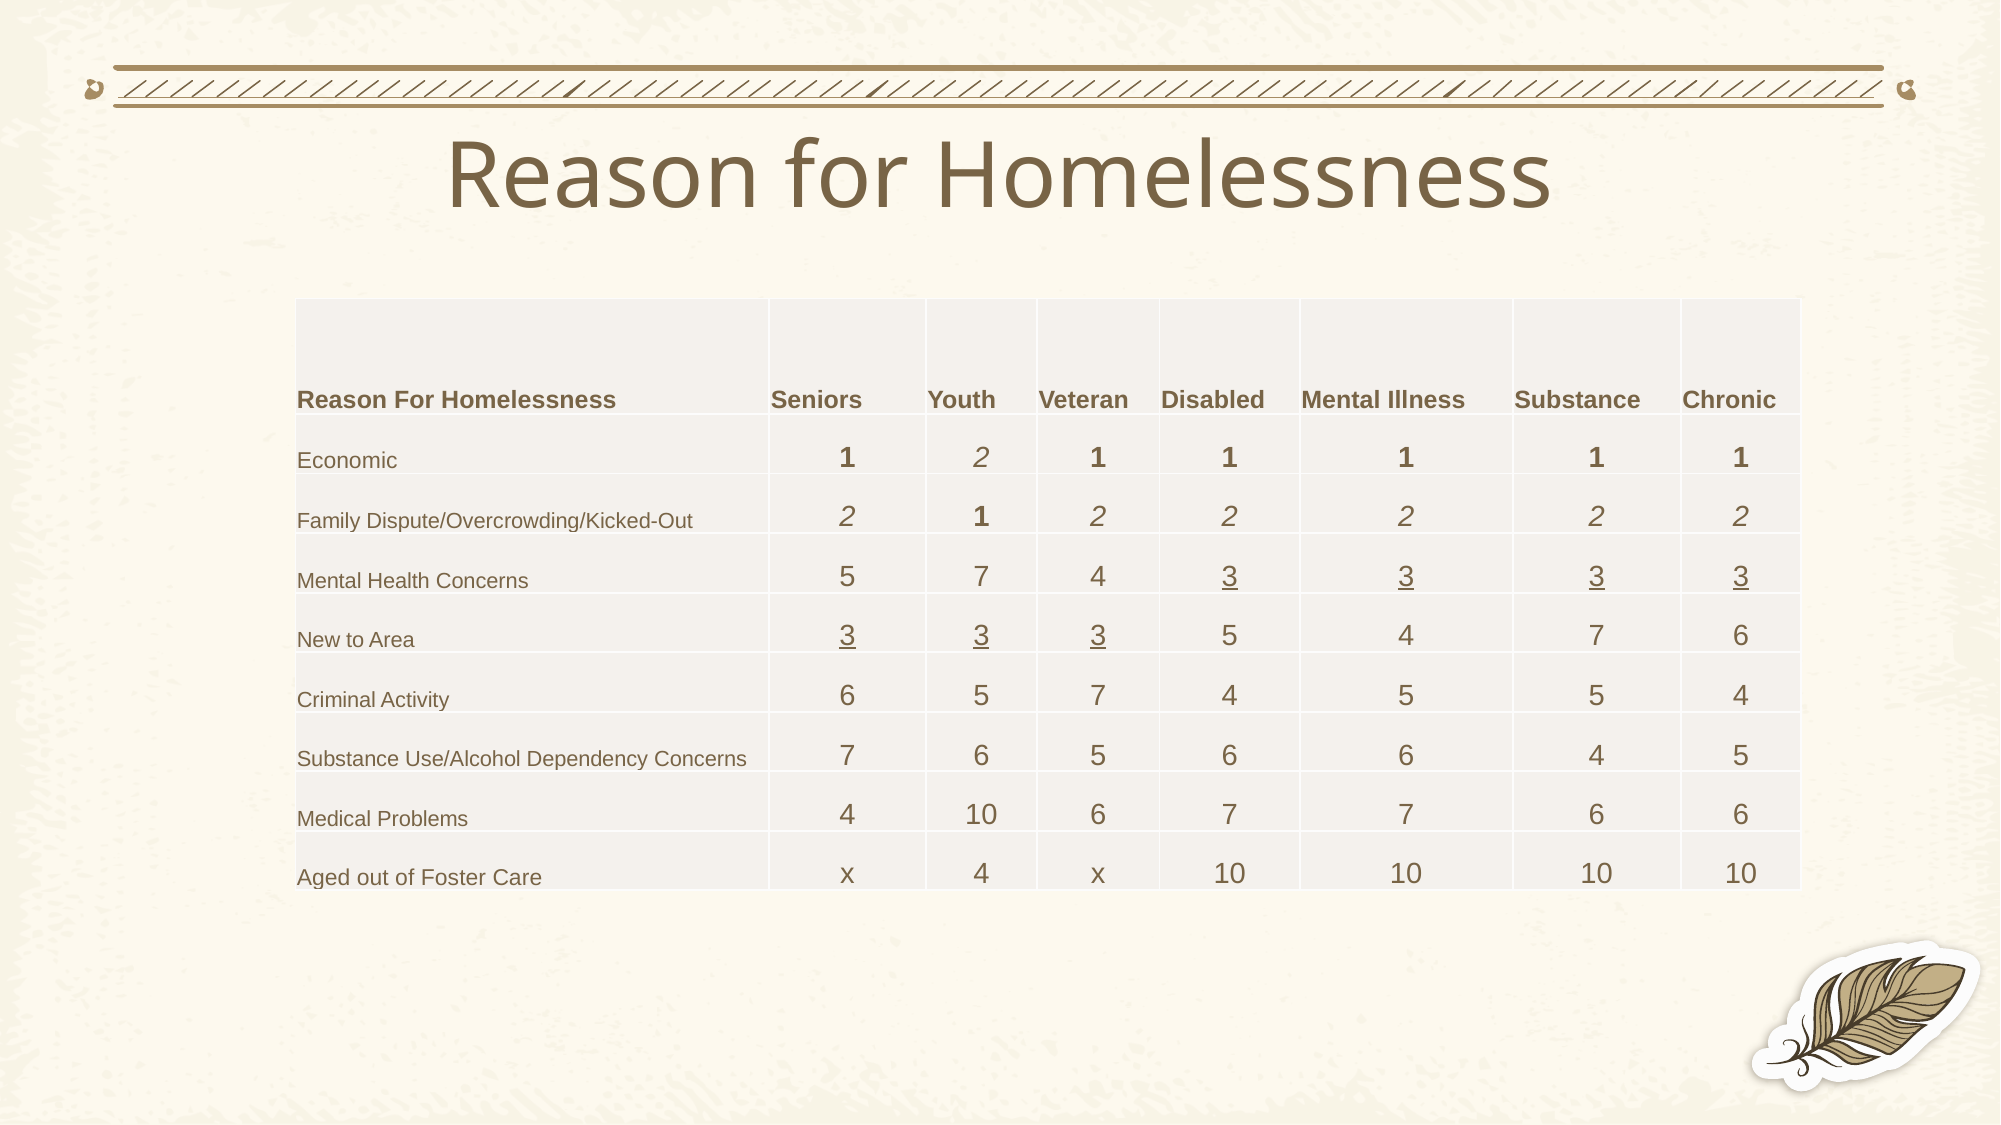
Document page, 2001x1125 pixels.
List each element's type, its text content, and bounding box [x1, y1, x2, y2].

table_header Chronic [1682, 299, 1800, 413]
table_cell 5 [1514, 653, 1680, 711]
table_cell 3 [927, 594, 1036, 651]
table_cell 10 [1301, 832, 1512, 889]
table_cell 4 [1682, 653, 1800, 711]
table_cell Substance Use/Alcohol Dependency Concerns [296, 713, 768, 770]
table_cell 6 [1301, 713, 1512, 770]
table_cell Economic [296, 415, 768, 473]
table_cell Medical Problems [296, 772, 768, 830]
table_header Veteran [1038, 299, 1159, 413]
title Reason for Homelessness [429, 100, 1571, 194]
table_cell 1 [1682, 415, 1800, 473]
table_cell 1 [770, 415, 925, 473]
table_cell 1 [1301, 415, 1512, 473]
table_cell 2 [770, 474, 925, 532]
table_cell 3 [1301, 534, 1512, 592]
table_cell 3 [770, 594, 925, 651]
table_cell 2 [1514, 474, 1680, 532]
table_cell 6 [1038, 772, 1159, 830]
table_cell 4 [1301, 594, 1512, 651]
table_cell x [770, 832, 925, 889]
table_cell 7 [927, 534, 1036, 592]
table_cell 4 [770, 772, 925, 830]
table_cell 5 [770, 534, 925, 592]
table_cell 6 [1160, 713, 1299, 770]
table_cell 4 [927, 832, 1036, 889]
table_header Youth [927, 299, 1036, 413]
table_cell Aged out of Foster Care [296, 832, 768, 889]
table_cell 3 [1160, 534, 1299, 592]
table_cell x [1038, 832, 1159, 889]
table_cell 2 [1682, 474, 1800, 532]
table_cell 5 [1038, 713, 1159, 770]
table_cell 5 [927, 653, 1036, 711]
table_cell 10 [927, 772, 1036, 830]
table_cell Criminal Activity [296, 653, 768, 711]
table_cell Family Dispute/Overcrowding/Kicked-Out [296, 474, 768, 532]
table_cell 7 [1160, 772, 1299, 830]
table_header Disabled [1160, 299, 1299, 413]
table_cell 5 [1301, 653, 1512, 711]
table_cell 4 [1514, 713, 1680, 770]
table_header Substance [1514, 299, 1680, 413]
table_cell 10 [1682, 832, 1800, 889]
table_cell 2 [1038, 474, 1159, 532]
table_cell 3 [1682, 534, 1800, 592]
table_cell 7 [1514, 594, 1680, 651]
table_cell 10 [1514, 832, 1680, 889]
table_cell 6 [1682, 594, 1800, 651]
table_cell 10 [1160, 832, 1299, 889]
table_cell New to Area [296, 594, 768, 651]
table_cell 6 [927, 713, 1036, 770]
table_header Mental Illness [1301, 299, 1512, 413]
table_cell 1 [1514, 415, 1680, 473]
table_header Seniors [770, 299, 925, 413]
table_cell 6 [770, 653, 925, 711]
table_cell 2 [927, 415, 1036, 473]
table_cell 1 [1160, 415, 1299, 473]
table_cell 7 [1038, 653, 1159, 711]
table_cell 4 [1160, 653, 1299, 711]
table_header Reason For Homelessness [296, 299, 768, 413]
table_cell 7 [770, 713, 925, 770]
table_cell 2 [1160, 474, 1299, 532]
table_cell 1 [927, 474, 1036, 532]
table_cell 7 [1301, 772, 1512, 830]
table_cell 4 [1038, 534, 1159, 592]
table_cell 3 [1038, 594, 1159, 651]
table_cell 6 [1514, 772, 1680, 830]
table_cell 5 [1160, 594, 1299, 651]
table_cell 6 [1682, 772, 1800, 830]
table_cell 2 [1301, 474, 1512, 532]
table_cell 3 [1514, 534, 1680, 592]
table_cell 1 [1038, 415, 1159, 473]
table_cell Mental Health Concerns [296, 534, 768, 592]
table_cell 5 [1682, 713, 1800, 770]
